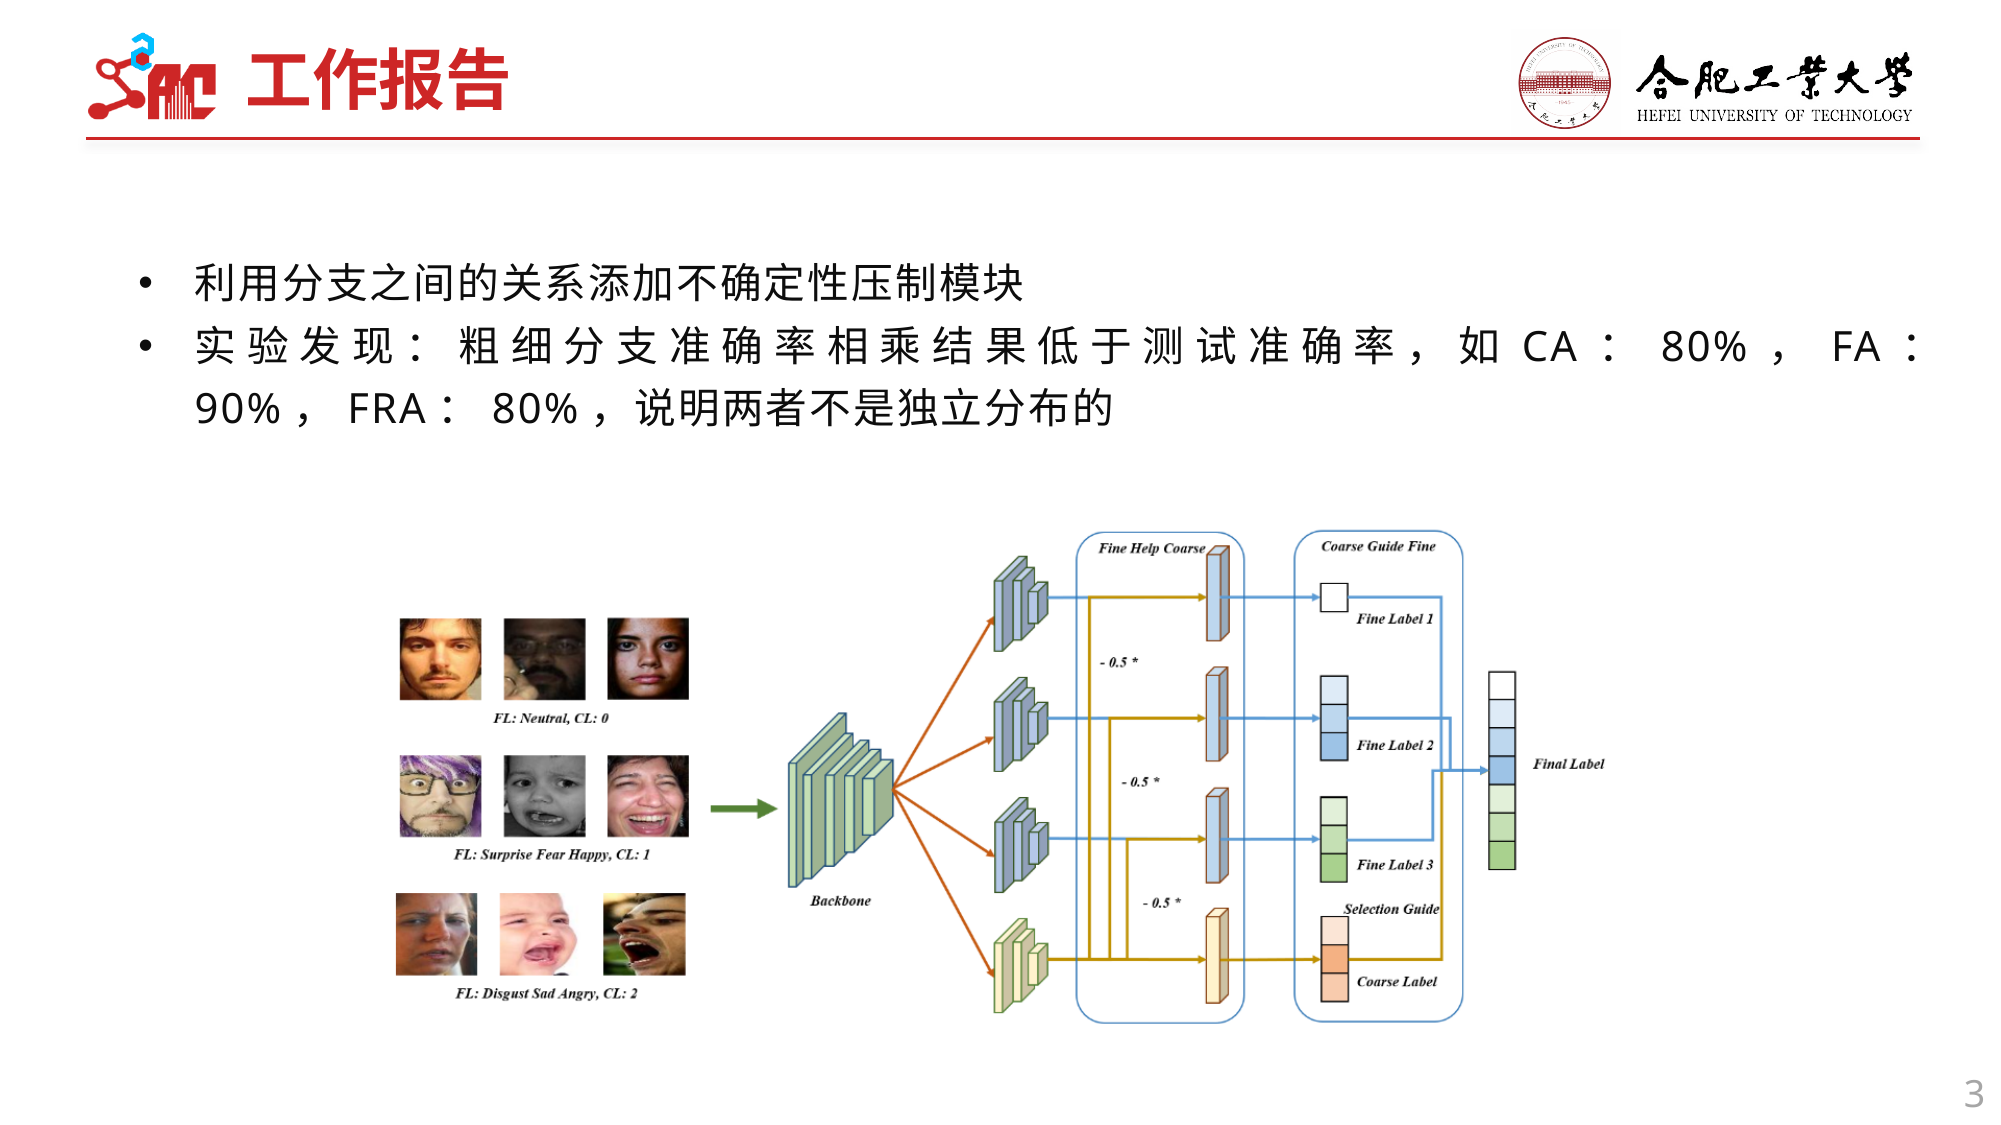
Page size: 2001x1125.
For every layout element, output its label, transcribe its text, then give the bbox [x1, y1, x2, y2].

picture [1511, 29, 1955, 136]
text_box 3 [1875, 1063, 2000, 1125]
picture [85, 12, 220, 147]
text_box 利用分支之间的关系添加不确定性压制模块 实验发现：粗细分支准确率相乘结果低于测试准确率，如CA：80%，FA：90%，FRA：80%，说明两者不是独立分布的 [123, 237, 1971, 440]
text_box 工作报告 [230, 30, 1350, 125]
picture [299, 467, 1701, 1032]
